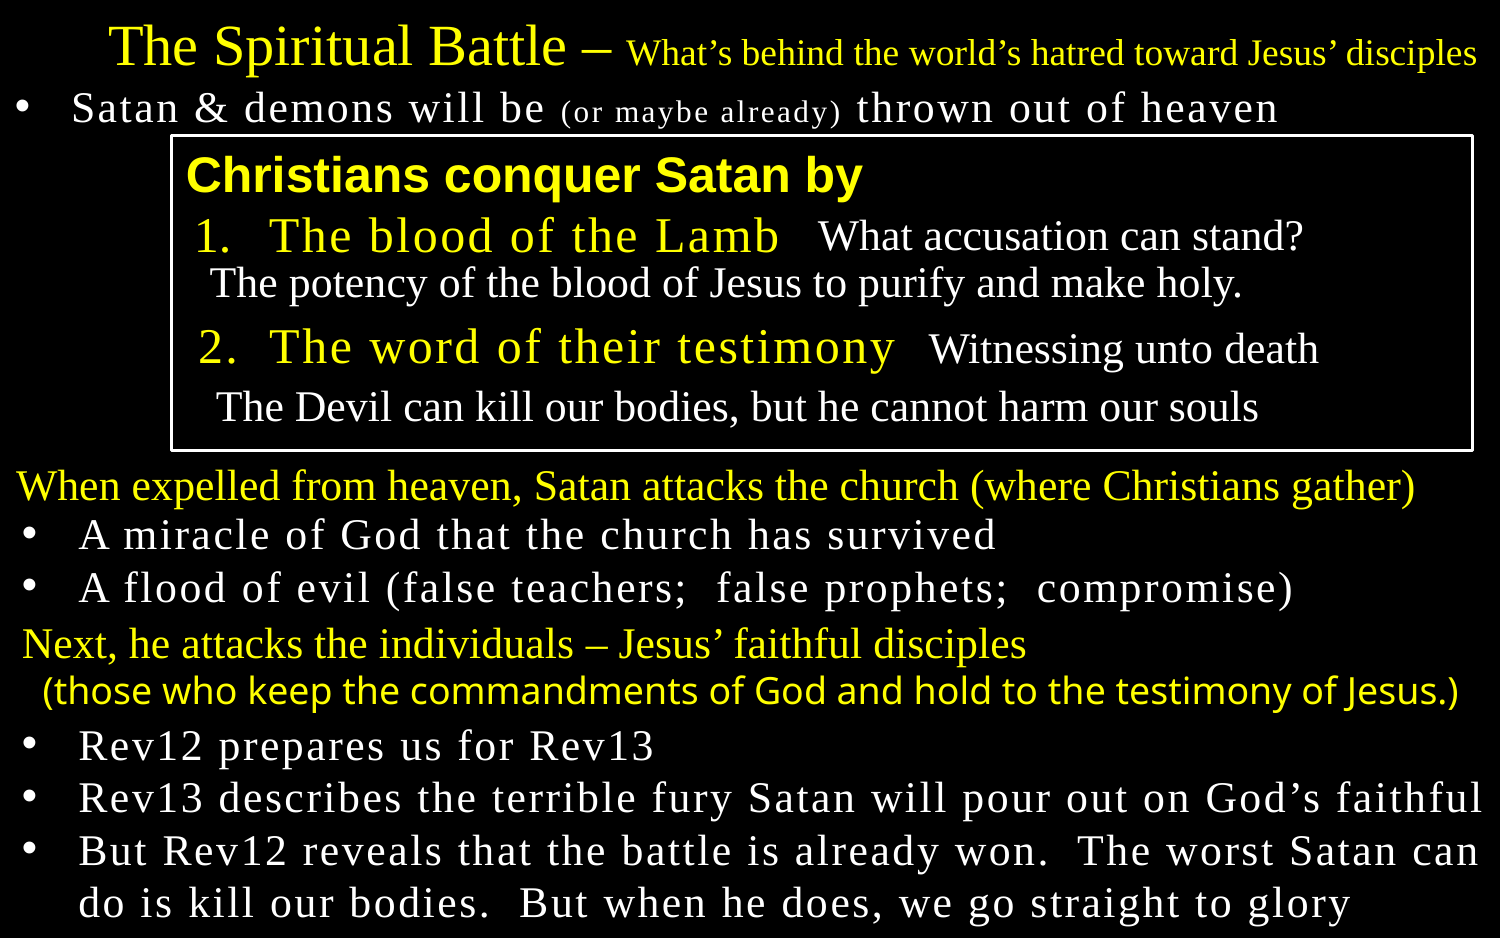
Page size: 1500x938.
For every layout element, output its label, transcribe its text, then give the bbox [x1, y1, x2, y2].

text_box Satan & demons will be (or maybe already) thrown out of heaven [0, 71, 1338, 139]
text_box When expelled from heaven, Satan attacks the church (where Christians gather) [1, 449, 1445, 517]
text_box (those who keep the commandments of God and hold to the testimony of Jesus.) [10, 659, 1500, 720]
text_box Witnessing unto death [944, 312, 1500, 380]
text_box Christians conquer Satan by The blood of the Lamb [171, 135, 1473, 451]
text_box The Devil can kill our bodies, but he cannot harm our souls [201, 369, 1462, 438]
text_box Next, he attacks the individuals – Jesus’ faithful disciples [7, 607, 1451, 675]
text_box 2. The word of their testimony [175, 306, 944, 381]
text_box The Spiritual Battle – What’s behind the world’s hatred toward Jesus’ disciples [1, 0, 1497, 85]
text_box The potency of the blood of Jesus to purify and make holy. [194, 246, 1497, 312]
text_box What accusation can stand? [803, 199, 1406, 246]
text_box Rev12 prepares us for Rev13 Rev13 describes the terrible fury Satan will pour out on God’s faithful But Rev12 reveals that the battle is already won. The worst Satan can do is kill our bodies. But when he does, we go straight to glory [7, 709, 1500, 935]
text_box A miracle of God that the church has survived A flood of evil (false teachers; false prophets; compromise) [7, 498, 1500, 619]
